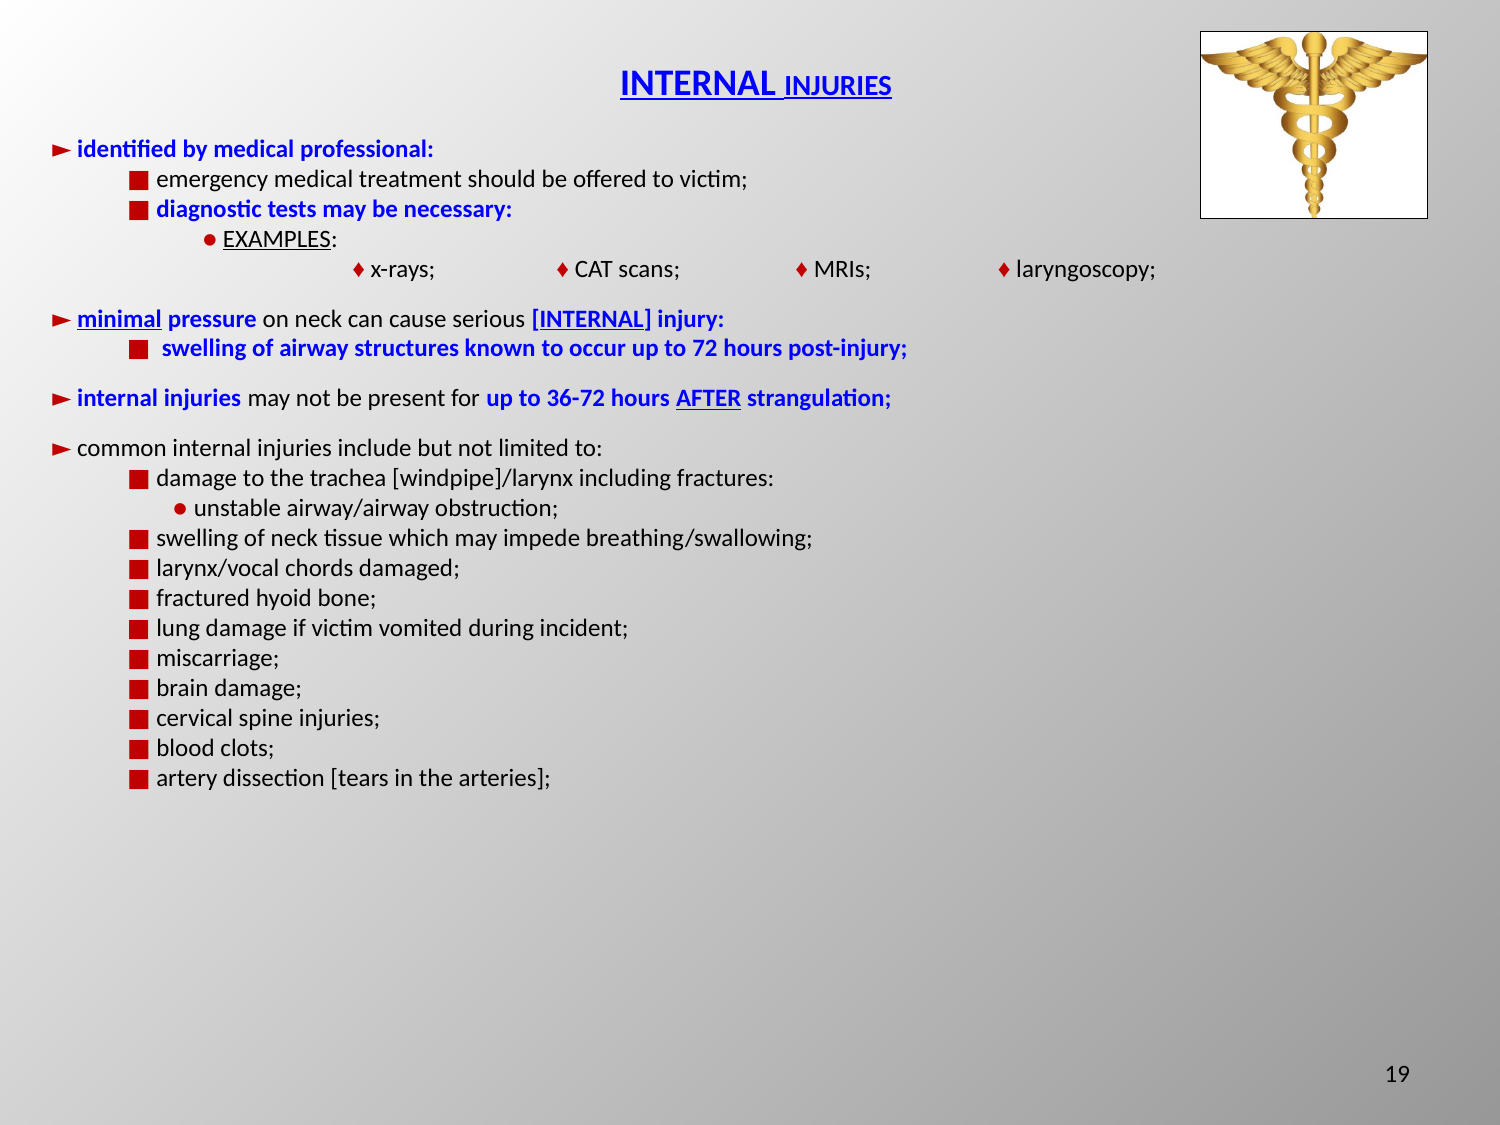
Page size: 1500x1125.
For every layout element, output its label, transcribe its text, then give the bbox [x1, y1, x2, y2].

slide_number 19 [1074, 1042, 1425, 1103]
text_box INTERNAL INJURIES ► identified by medical professional: ■ emergency medical treatment should be offered to victim; ■ diagnostic tests may be necessary: ● EXAMPLES: ♦ x-rays; ♦ CAT scans; ♦ MRIs; ♦ laryngoscopy; ► minimal pressure on neck can cause serious [INTERNAL] injury: ■ swelling of airway structures known to occur up to 72 hours post-injury; ► internal injuries may not be present for up to 36-72 hours AFTER strangulation; ► common internal injuries include but not limited to: ■ damage to the trachea [windpipe]/larynx including fractures: ● unstable airway/airway obstruction; ■ swelling of neck tissue which may impede breathing/swallowing; ■ larynx/vocal chords damaged; ■ fractured hyoid bone; ■ lung damage if victim vomited during incident; ■ miscarriage; ■ brain damage; ■ cervical spine injuries; ■ blood clots; ■ artery dissection [tears in the arteries]; [37, 50, 1475, 819]
picture [1199, 30, 1428, 219]
